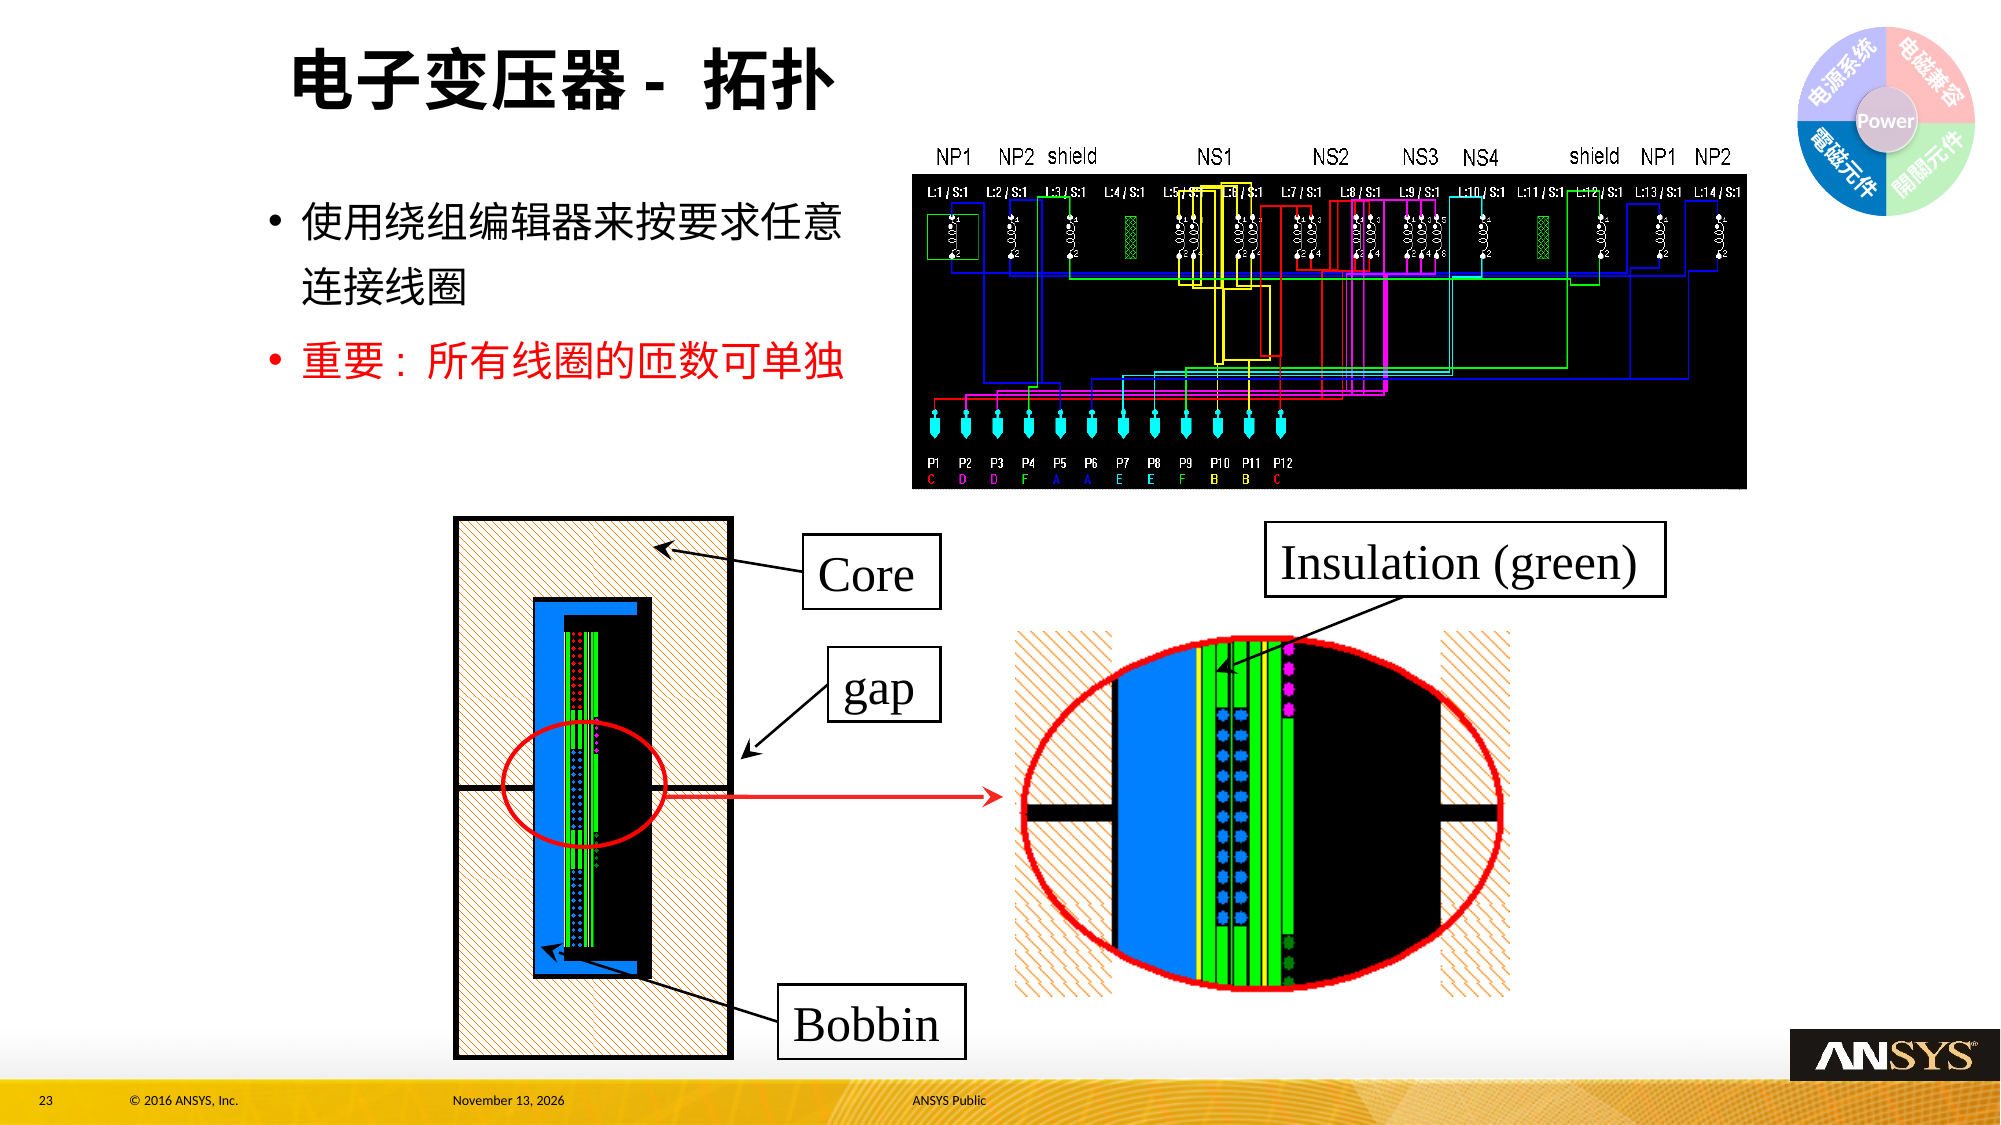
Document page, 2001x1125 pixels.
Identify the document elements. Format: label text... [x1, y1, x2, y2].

title 电子变压器- 拓扑 [287, 47, 1457, 116]
picture [0, 0, 2001, 1125]
text_box 使用绕组编辑器来按要求任意连接线圈 重要: 所有线圈的匝数可单独 [253, 172, 885, 576]
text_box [452, 516, 734, 1060]
text_box Bobbin [778, 984, 966, 1060]
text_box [1015, 630, 1510, 998]
text_box [740, 738, 764, 760]
text_box gap [828, 646, 941, 722]
text_box Core [803, 534, 941, 610]
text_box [912, 142, 1747, 493]
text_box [1784, 12, 1988, 224]
text_box Insulation (green) [1265, 521, 1666, 597]
text_box [982, 786, 1004, 808]
